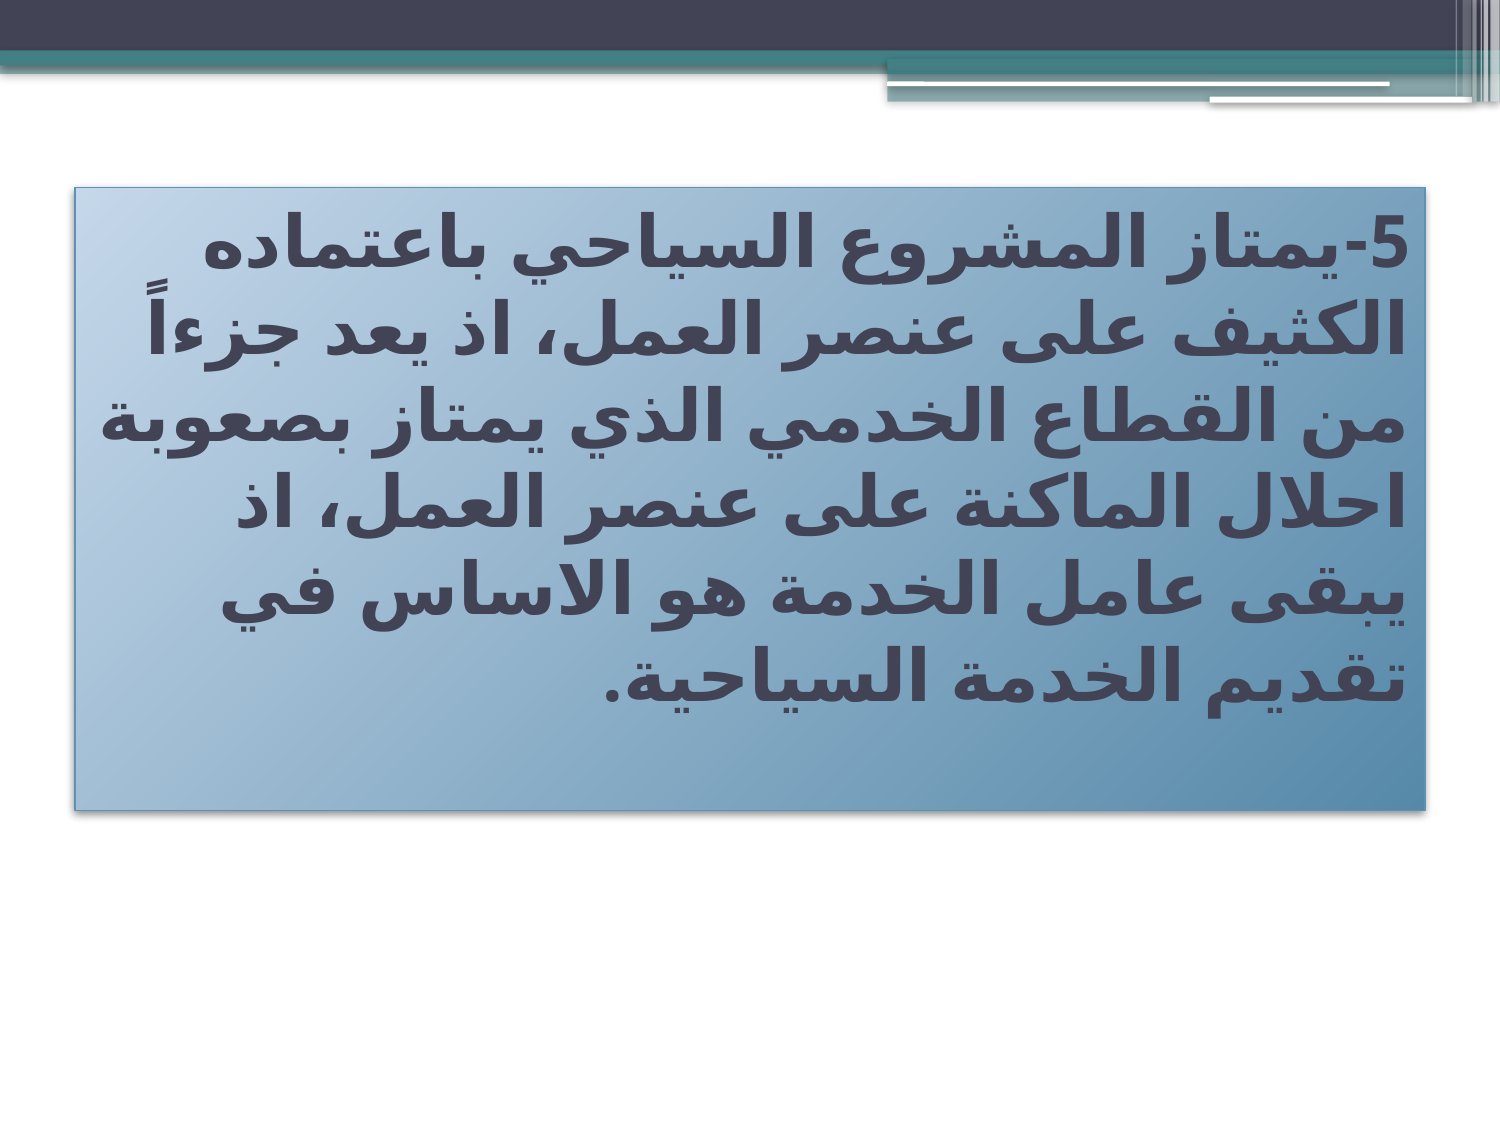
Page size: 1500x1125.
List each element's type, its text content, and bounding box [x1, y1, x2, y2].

title 5-يمتاز المشروع السياحي باعتماده الكثيف على عنصر العمل، اذ يعد جزءاً من القطاع الخدمي الذي يمتاز بصعوبة احلال الماكنة على عنصر العمل، اذ يبقى عامل الخدمة هو الاساس في تقديم الخدمة السياحية. [74, 187, 1426, 811]
